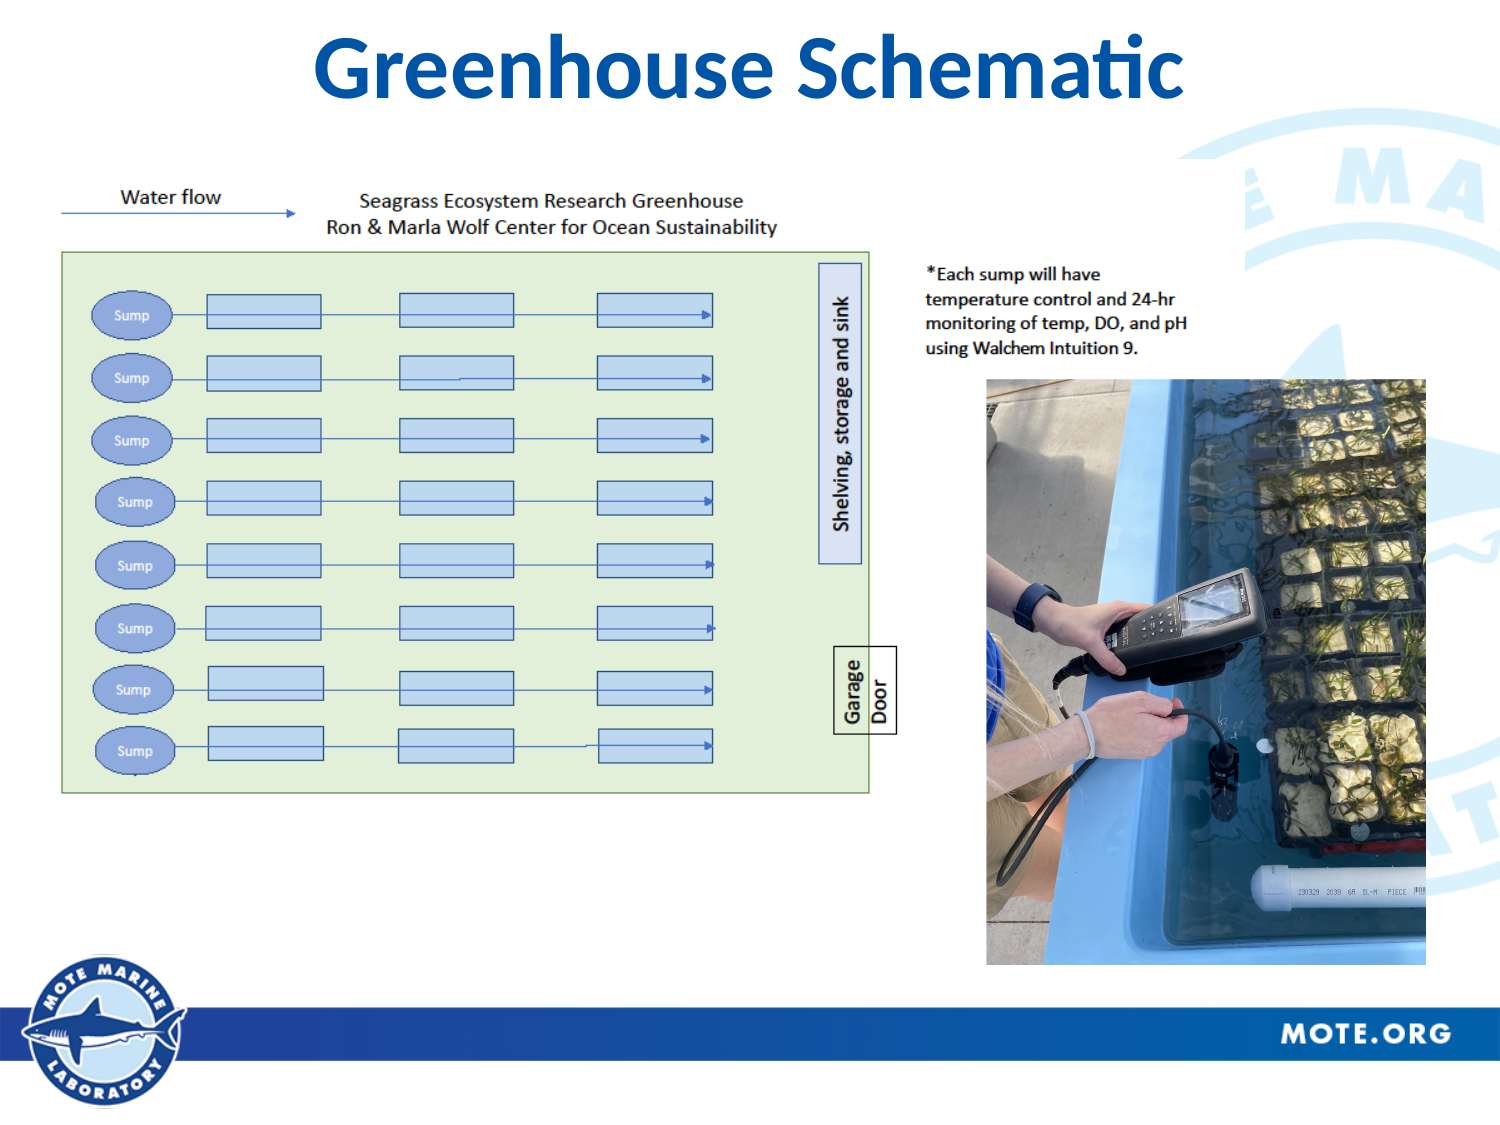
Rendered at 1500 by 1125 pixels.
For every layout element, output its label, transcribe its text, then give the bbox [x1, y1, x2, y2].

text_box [43, 159, 1245, 836]
picture [0, 0, 1500, 1125]
text_box Greenhouse Schematic [299, 0, 1201, 125]
